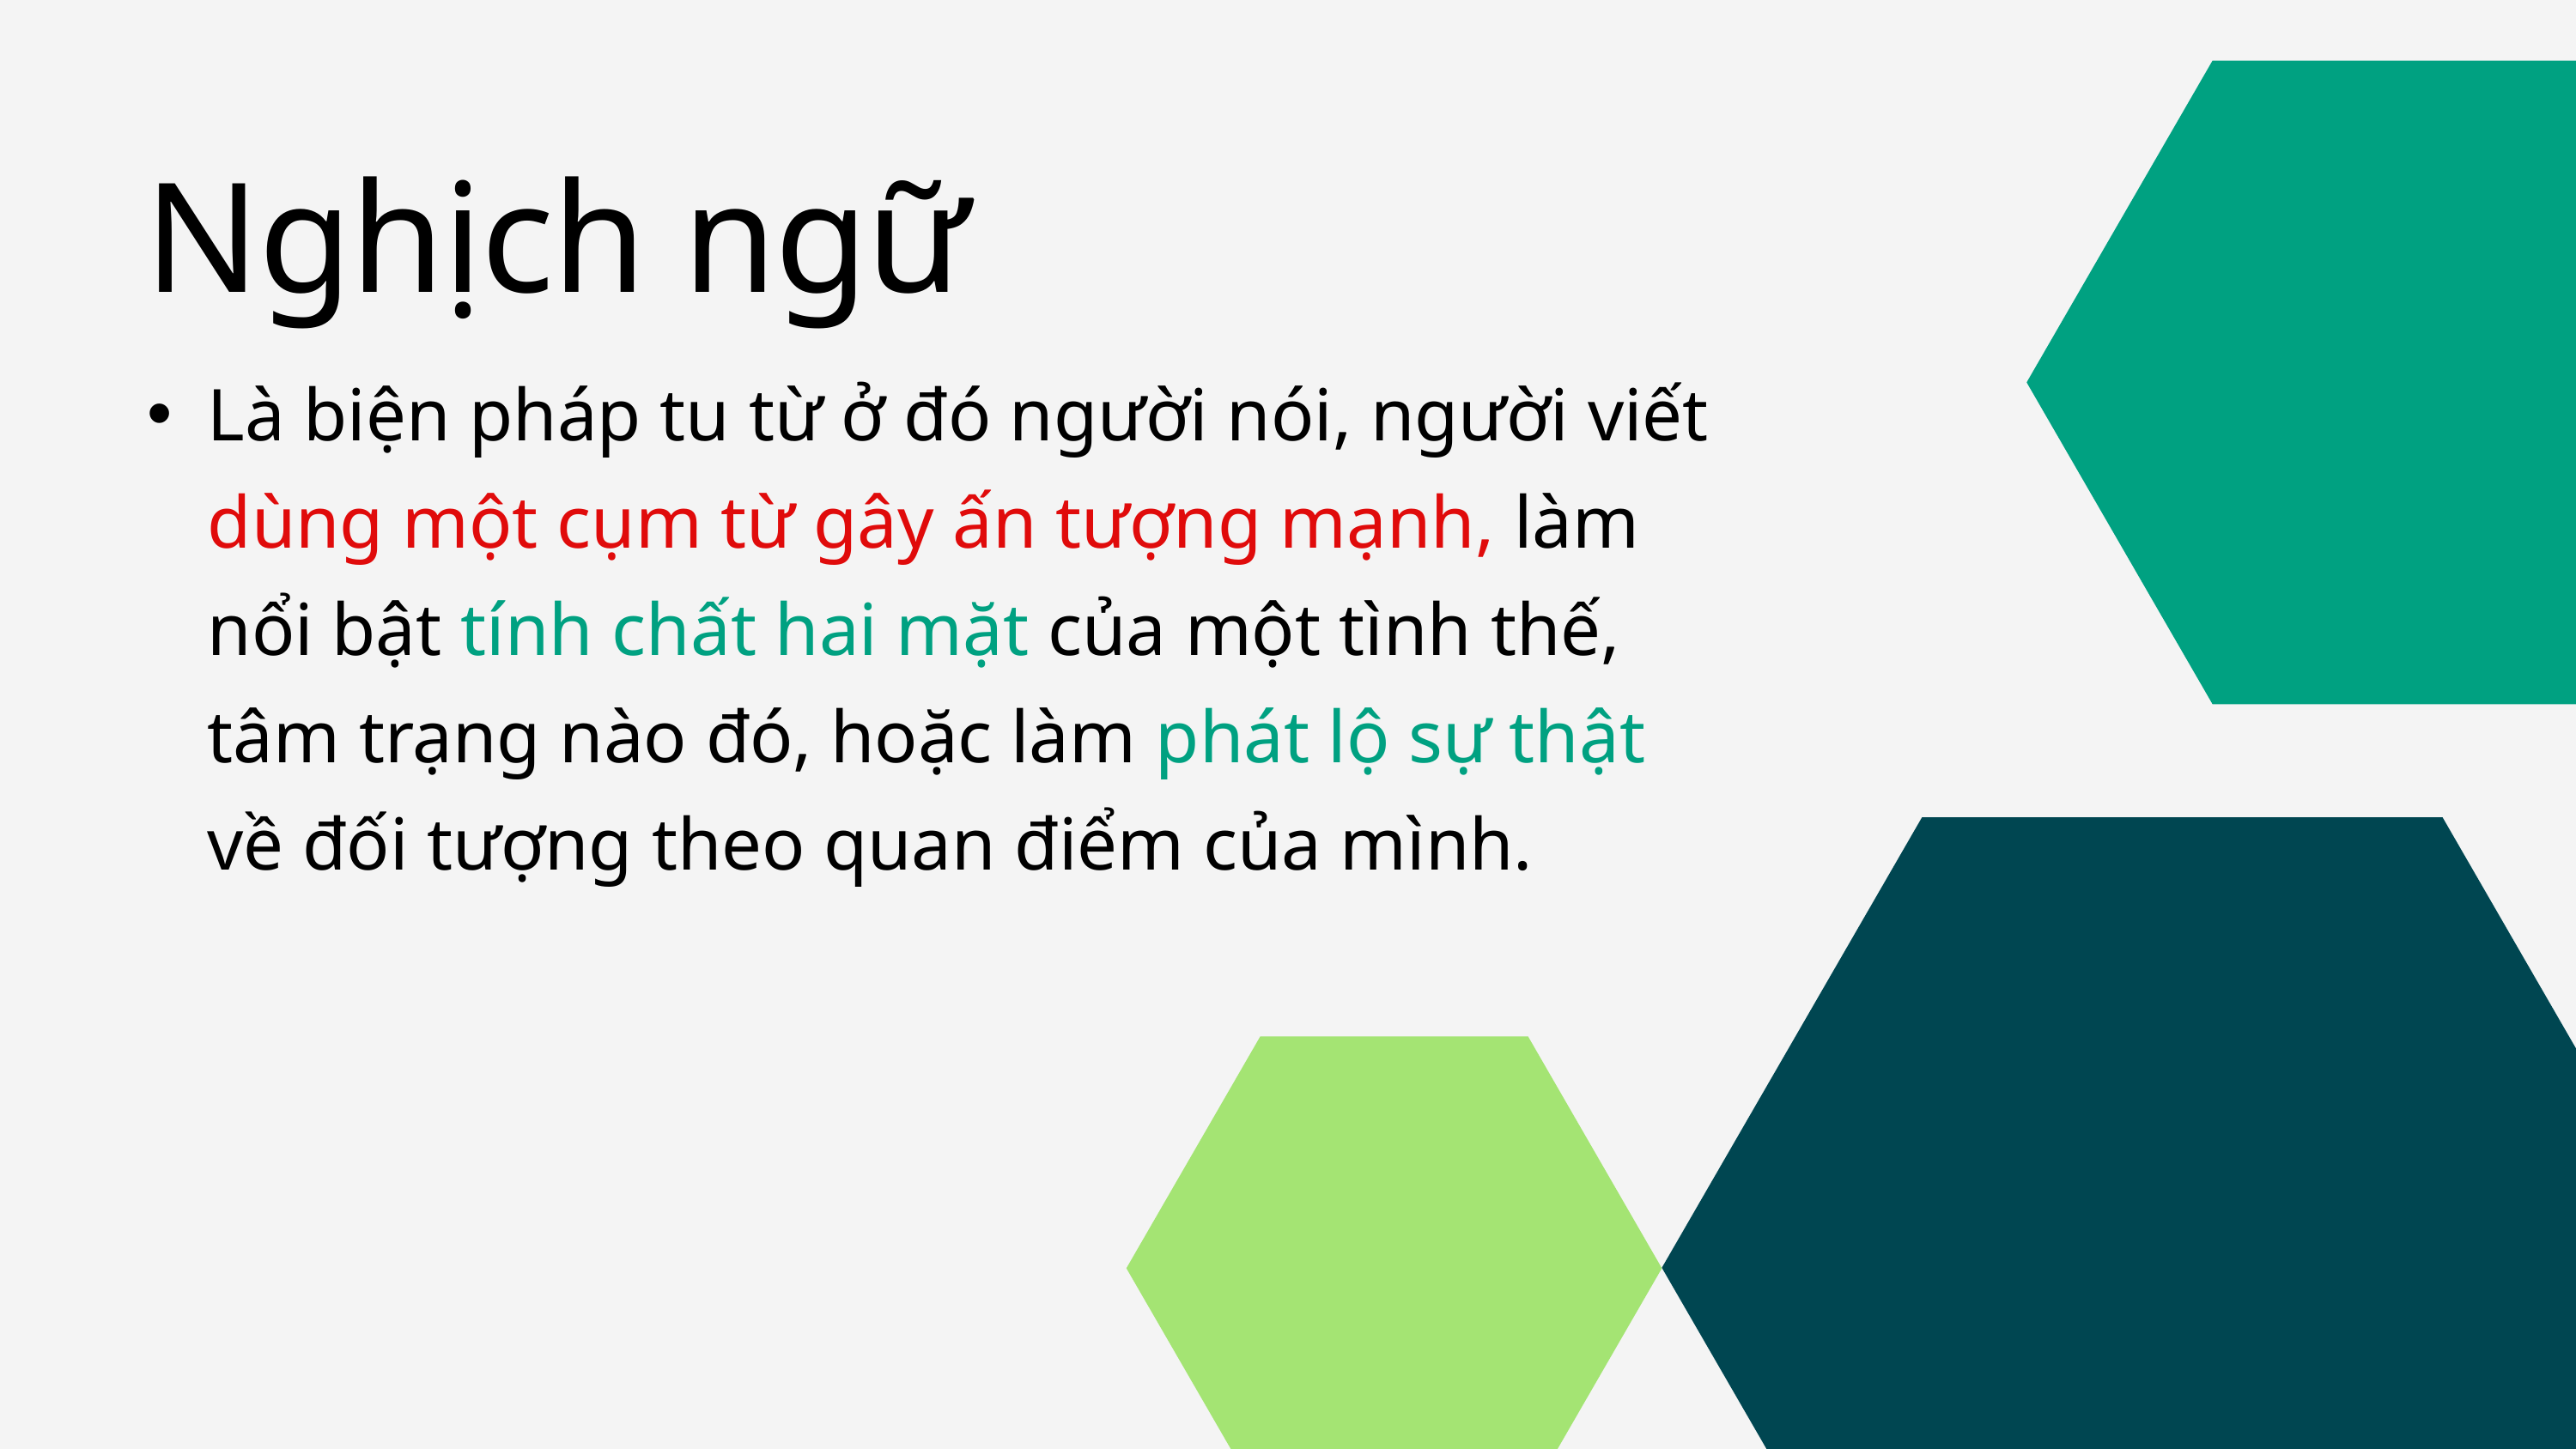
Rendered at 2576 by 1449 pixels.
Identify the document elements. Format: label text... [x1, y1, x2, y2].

text_box Là biện pháp tu từ ở đó người nói, người viết dùng một cụm từ gây ấn tượng mạnh, làm nổi bật tính chất hai mặt của một tình thế, tâm trạng nào đó, hoặc làm phát lộ sự thật về đối tượng theo quan điểm của mình. [86, 348, 1728, 885]
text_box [2026, 60, 2576, 705]
text_box Nghịch ngữ [144, 140, 1289, 324]
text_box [1662, 816, 2576, 1449]
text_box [1126, 1036, 1662, 1449]
